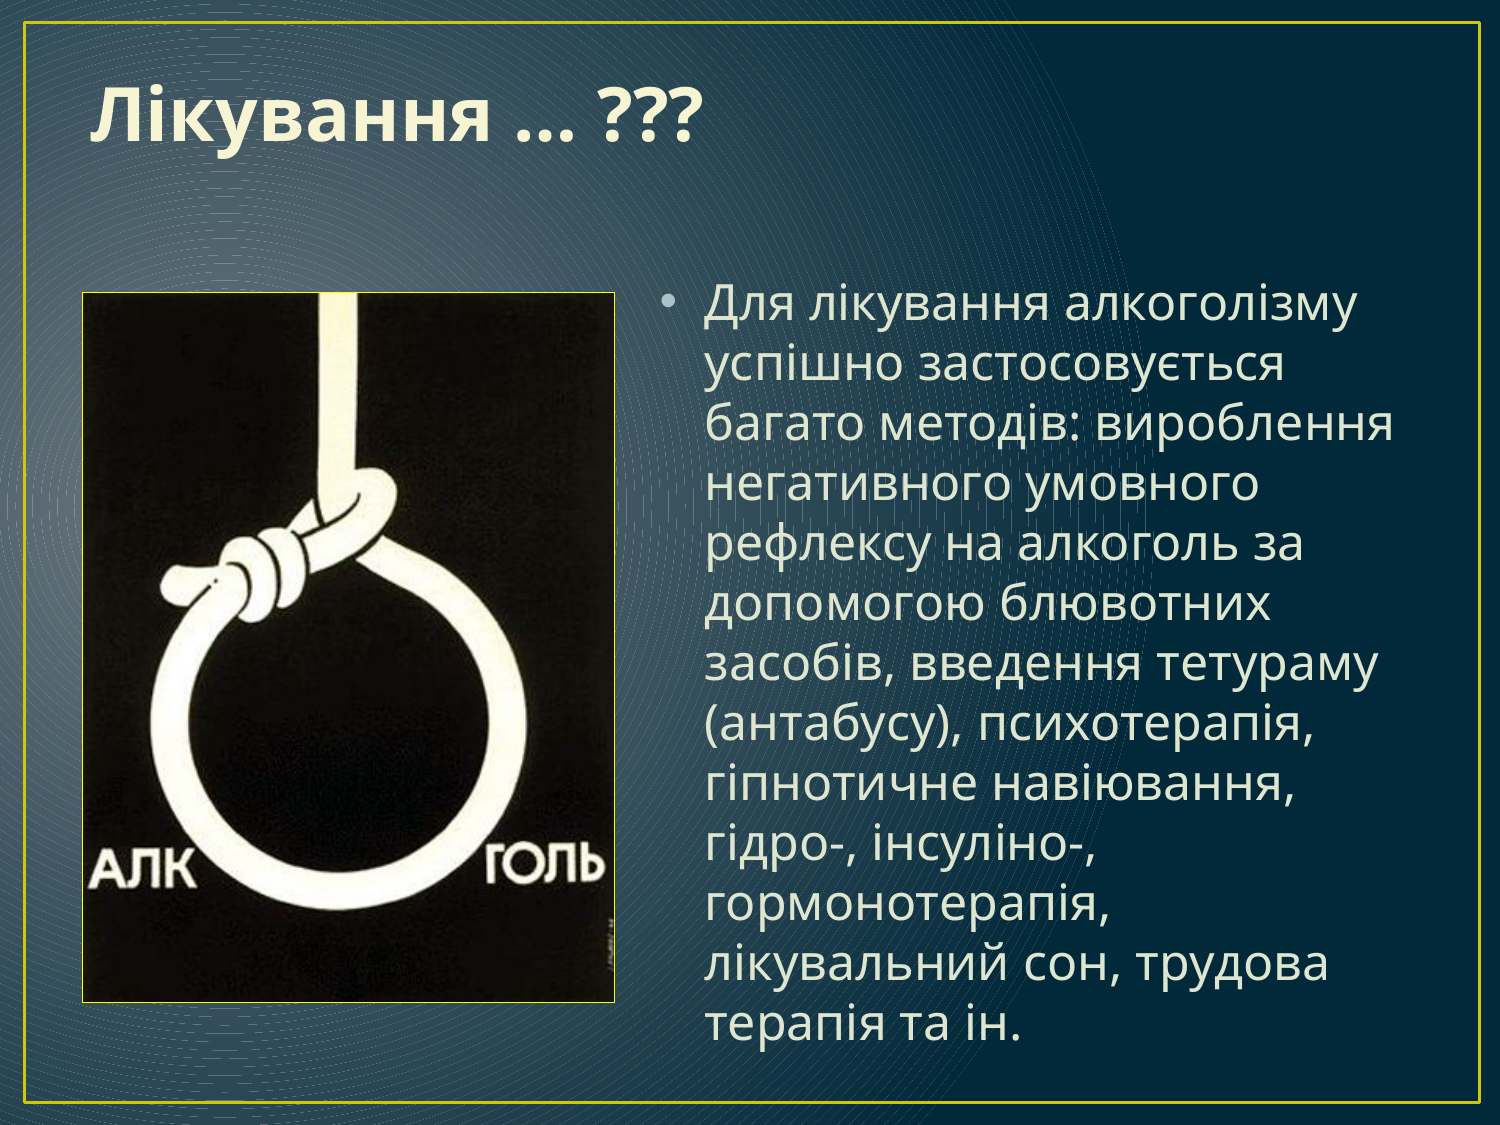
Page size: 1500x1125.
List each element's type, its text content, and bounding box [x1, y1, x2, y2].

picture [81, 292, 615, 1003]
list Для лікування алкоголізму успішно застосовується багато методів: вироблення негативного умовного рефлексу на алкоголь за допомогою блювотних засобів, введення тетураму (антабусу), психотерапія, гіпнотичне навіювання, гідро-, інсуліно-, гормонотерапія, лікувальний сон, трудова терапія та ін. [644, 262, 1425, 1067]
text_box Лікування … ??? [74, 45, 1425, 164]
